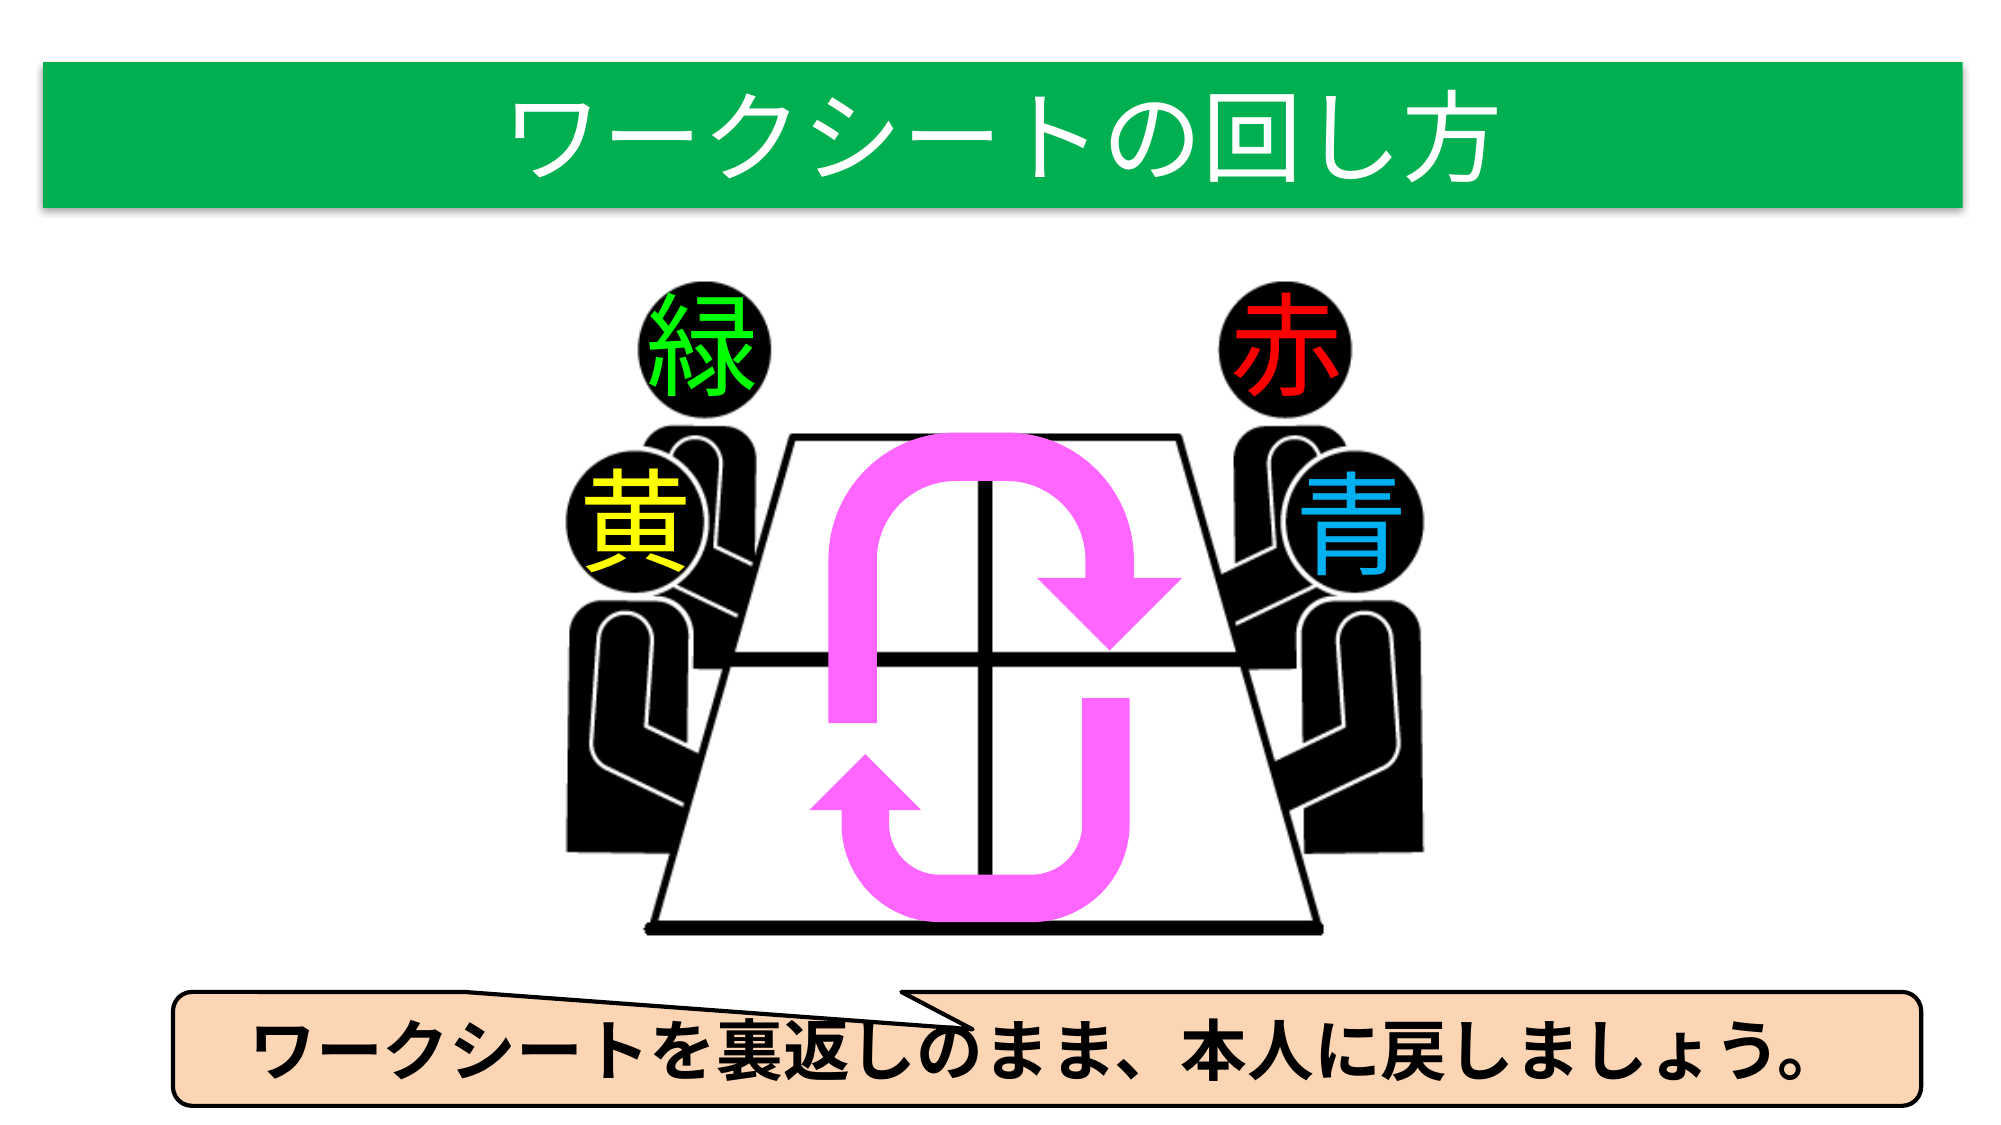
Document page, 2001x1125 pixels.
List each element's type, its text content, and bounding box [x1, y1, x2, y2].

text_box ワークシートの回し方 [42, 61, 1963, 209]
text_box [556, 266, 1444, 948]
text_box ワークシートを裏返しのまま、本人に戻しましょう。 [170, 989, 1924, 1108]
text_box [808, 432, 1183, 923]
